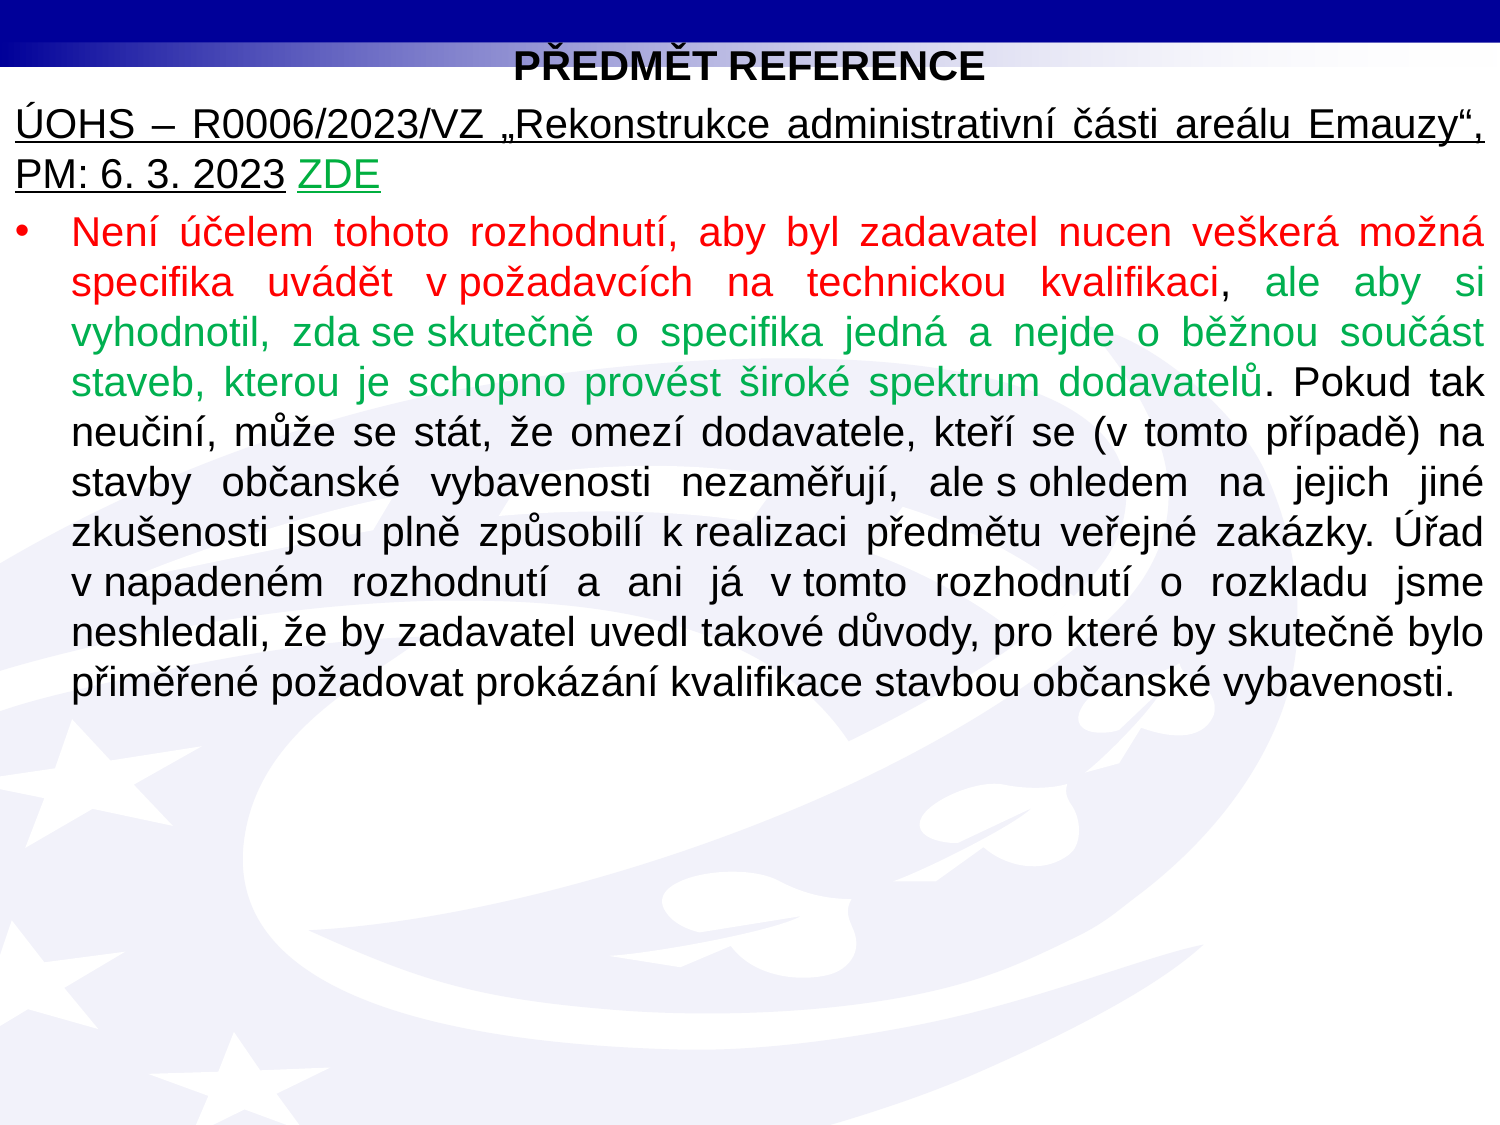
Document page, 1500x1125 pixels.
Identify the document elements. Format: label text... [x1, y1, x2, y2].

list PŘEDMĚT REFERENCE ÚOHS – R0006/2023/VZ „Rekonstrukce administrativní části areálu Emauzy“, PM: 6. 3. 2023 ZDE Není účelem tohoto rozhodnutí, aby byl zadavatel nucen veškerá možná specifika uvádět v požadavcích na technickou kvalifikaci, ale aby si vyhodnotil, zda se skutečně o specifika jedná a nejde o běžnou součást staveb, kterou je schopno provést široké spektrum dodavatelů. Pokud tak neučiní, může se stát, že omezí dodavatele, kteří se (v tomto případě) na stavby občanské vybavenosti nezaměřují, ale s ohledem na jejich jiné zkušenosti jsou plně způsobilí k realizaci předmětu veřejné zakázky. Úřad v napadeném rozhodnutí a ani já v tomto rozhodnutí o rozkladu jsme neshledali, že by zadavatel uvedl takové důvody, pro které by skutečně bylo přiměřené požadovat prokázání kvalifikace stavbou občanské vybavenosti. [0, 30, 1500, 1125]
